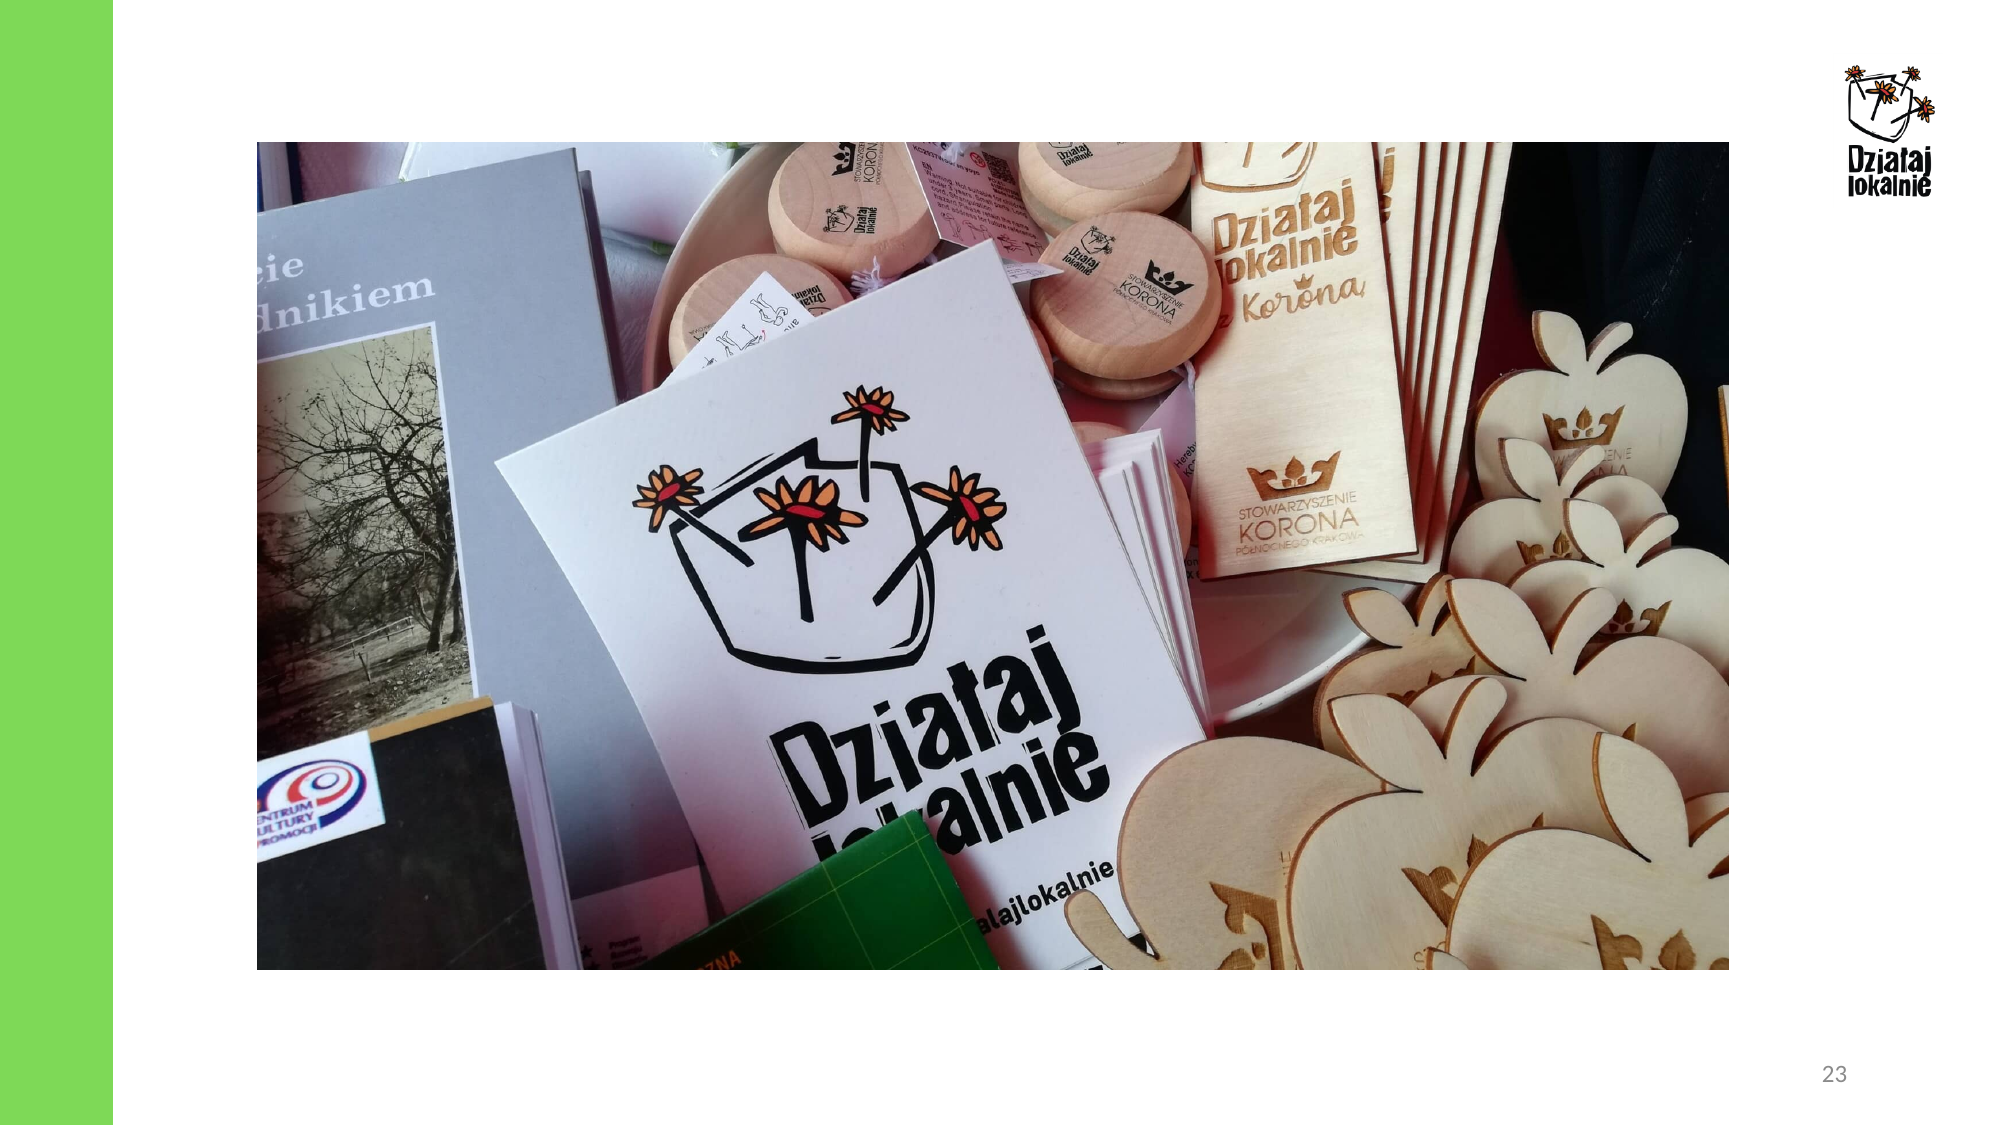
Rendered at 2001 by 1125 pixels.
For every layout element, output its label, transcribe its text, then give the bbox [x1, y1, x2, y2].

picture [0, 0, 113, 1125]
picture [1833, 53, 1943, 208]
slide_number 23 [1412, 1042, 1863, 1103]
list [257, 142, 1729, 970]
